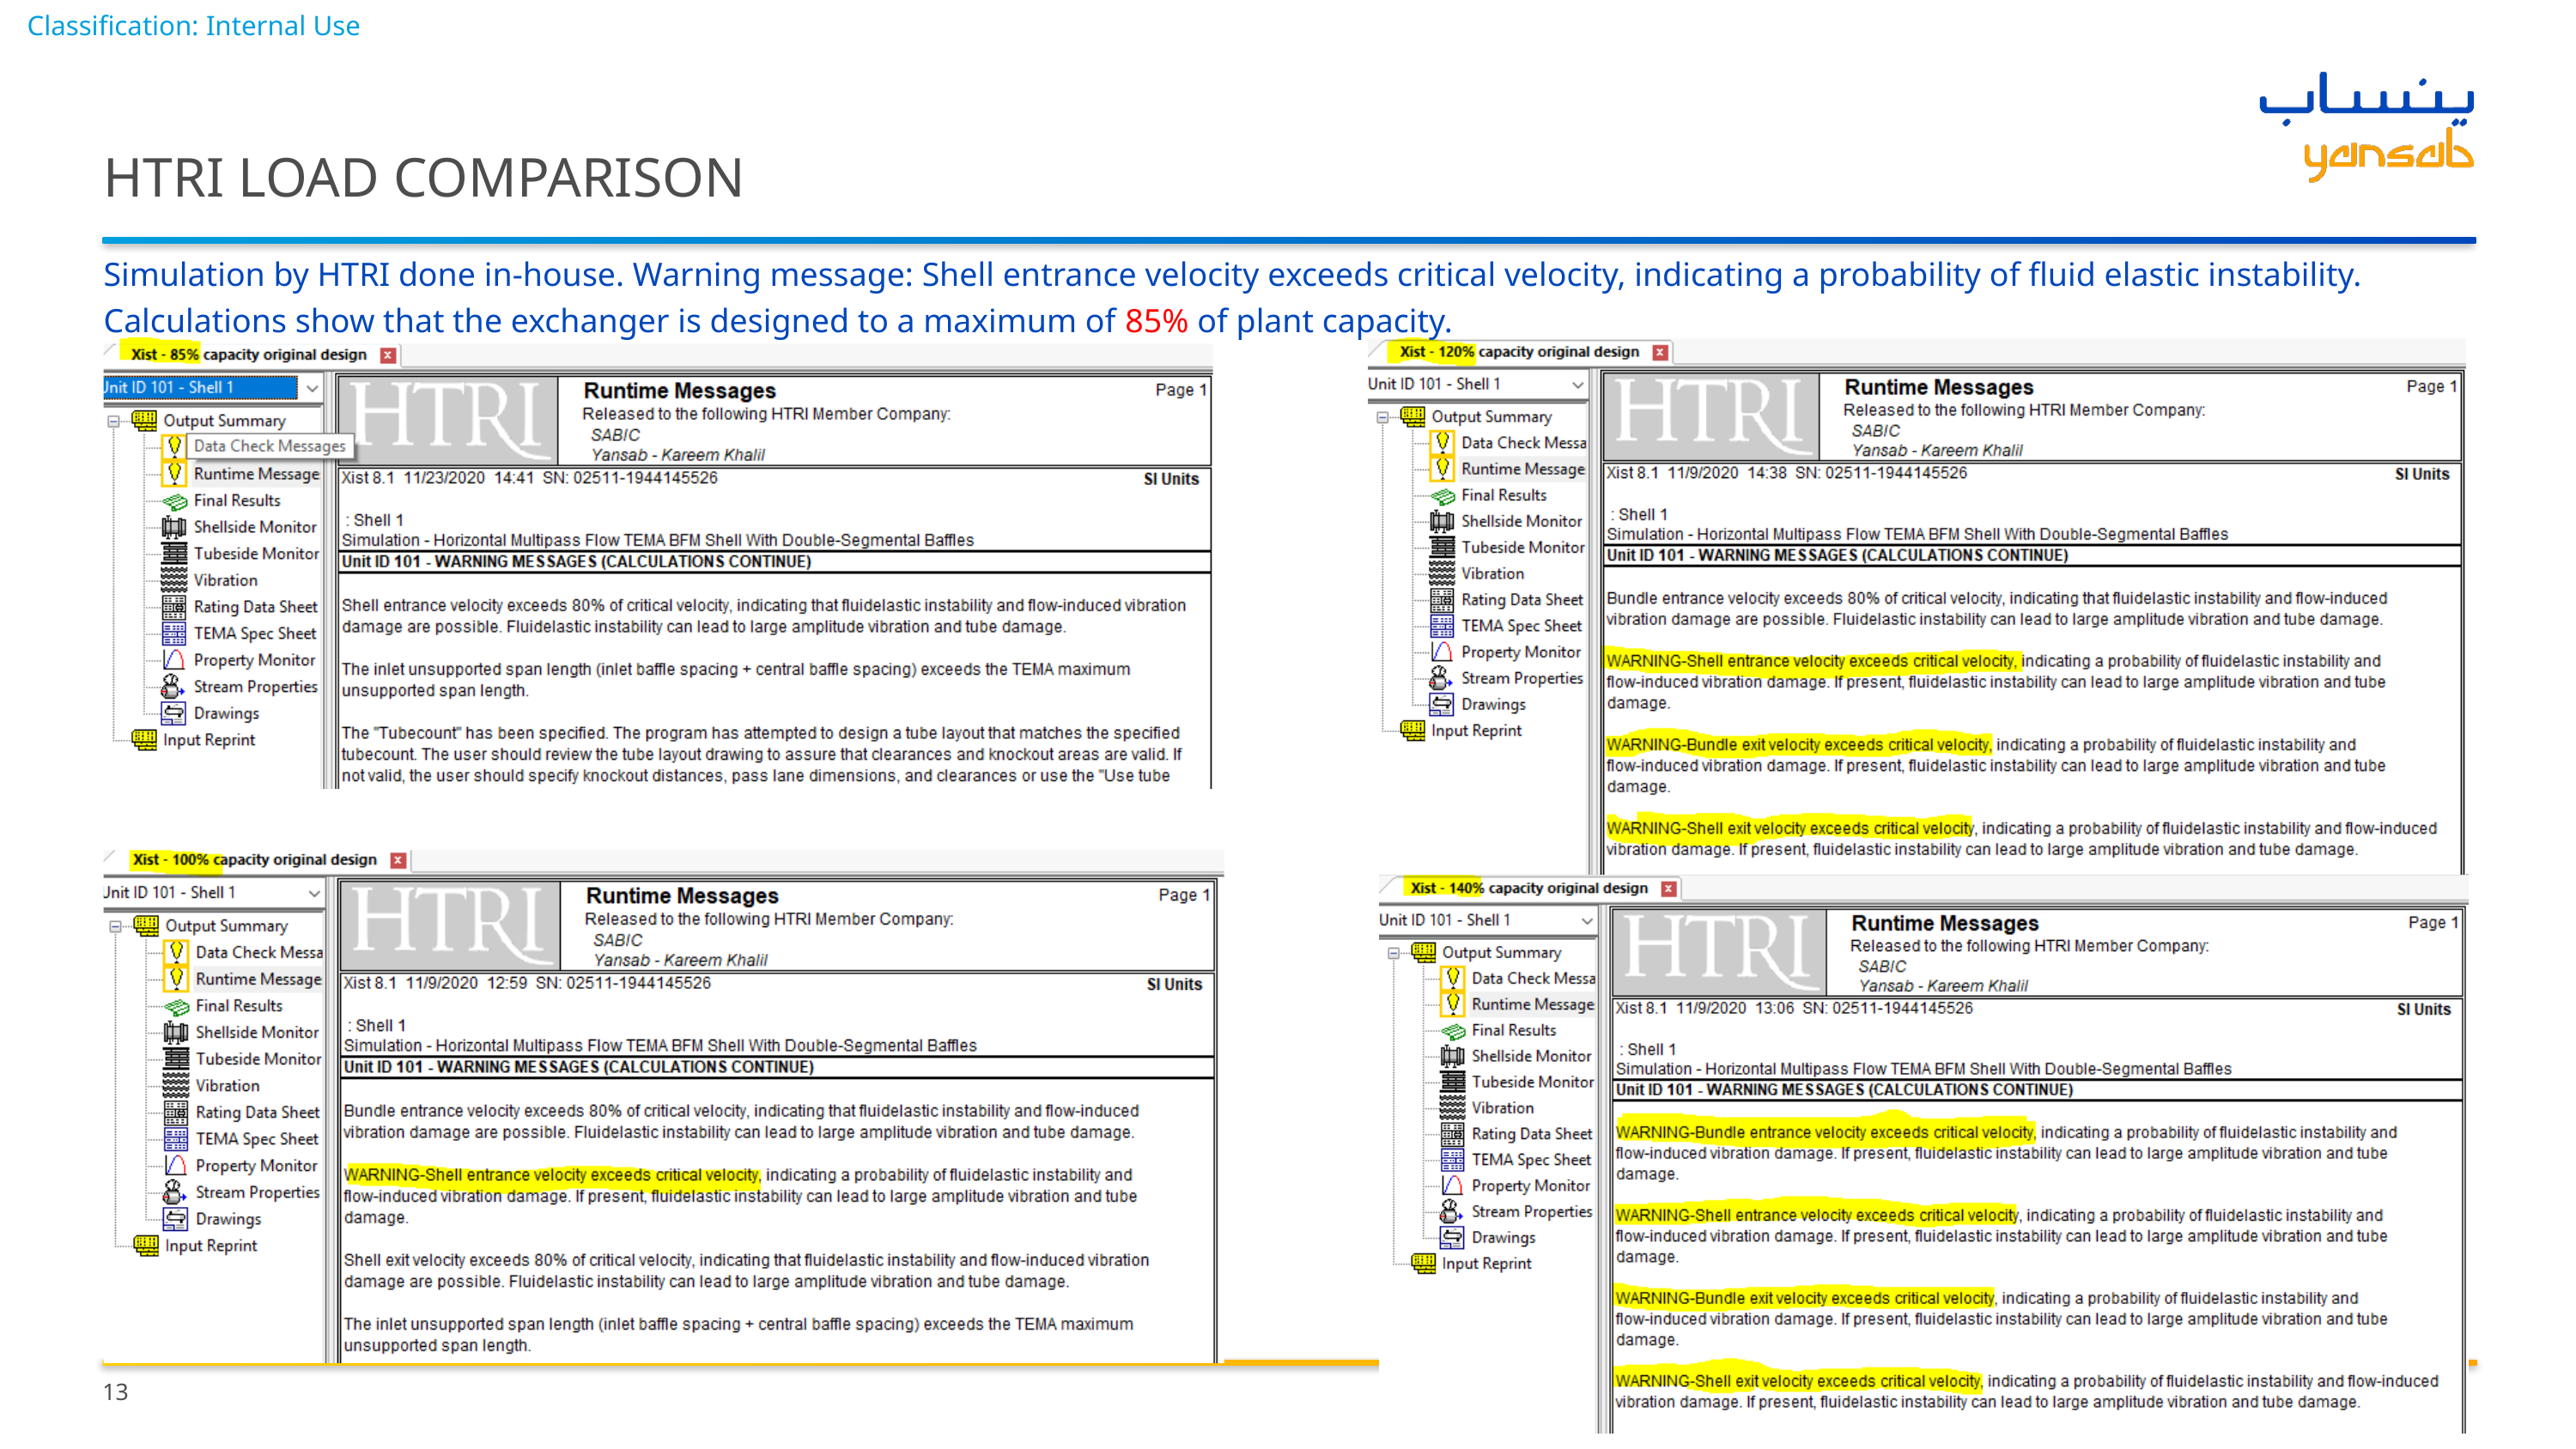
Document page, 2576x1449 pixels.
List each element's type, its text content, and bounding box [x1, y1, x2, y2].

text_box Simulation by HTRI done in-house. Warning message: Shell entrance velocity exceeds critical velocity, indicating a probability of fluid elastic instability. Calculations show that the exchanger is designed to a maximum of 85% of plant capacity. [103, 221, 2480, 386]
picture [103, 849, 1224, 1363]
picture [1368, 337, 2469, 1434]
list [103, 337, 1213, 789]
title HTRI Load Comparison [103, 85, 2205, 209]
picture [2126, 39, 2506, 199]
